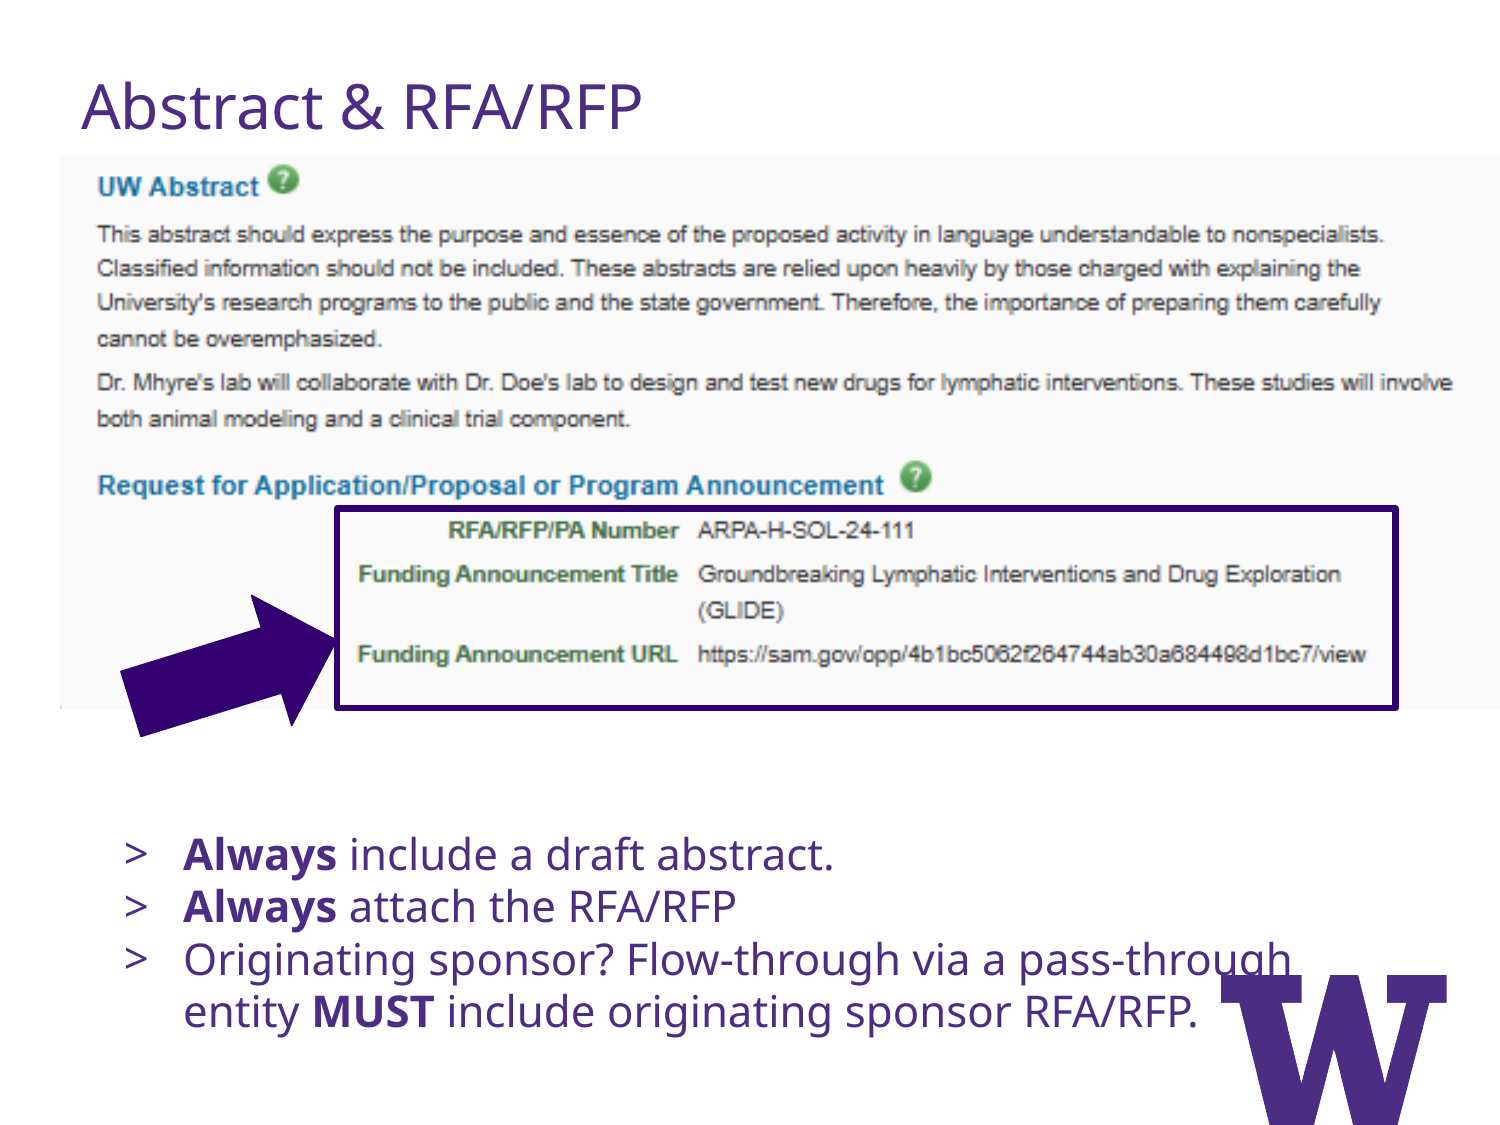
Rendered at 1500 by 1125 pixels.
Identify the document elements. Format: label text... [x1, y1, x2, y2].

picture [1221, 975, 1447, 1125]
list Always include a draft abstract. Always attach the RFA/RFP Originating sponsor? Flow-through via a pass-through entity MUST include originating sponsor RFA/RFP. [93, 819, 1324, 1013]
text_box [289, 717, 297, 726]
list Abstract & RFA/RFP [66, 0, 806, 151]
picture [59, 156, 1500, 709]
text_box [134, 717, 204, 737]
